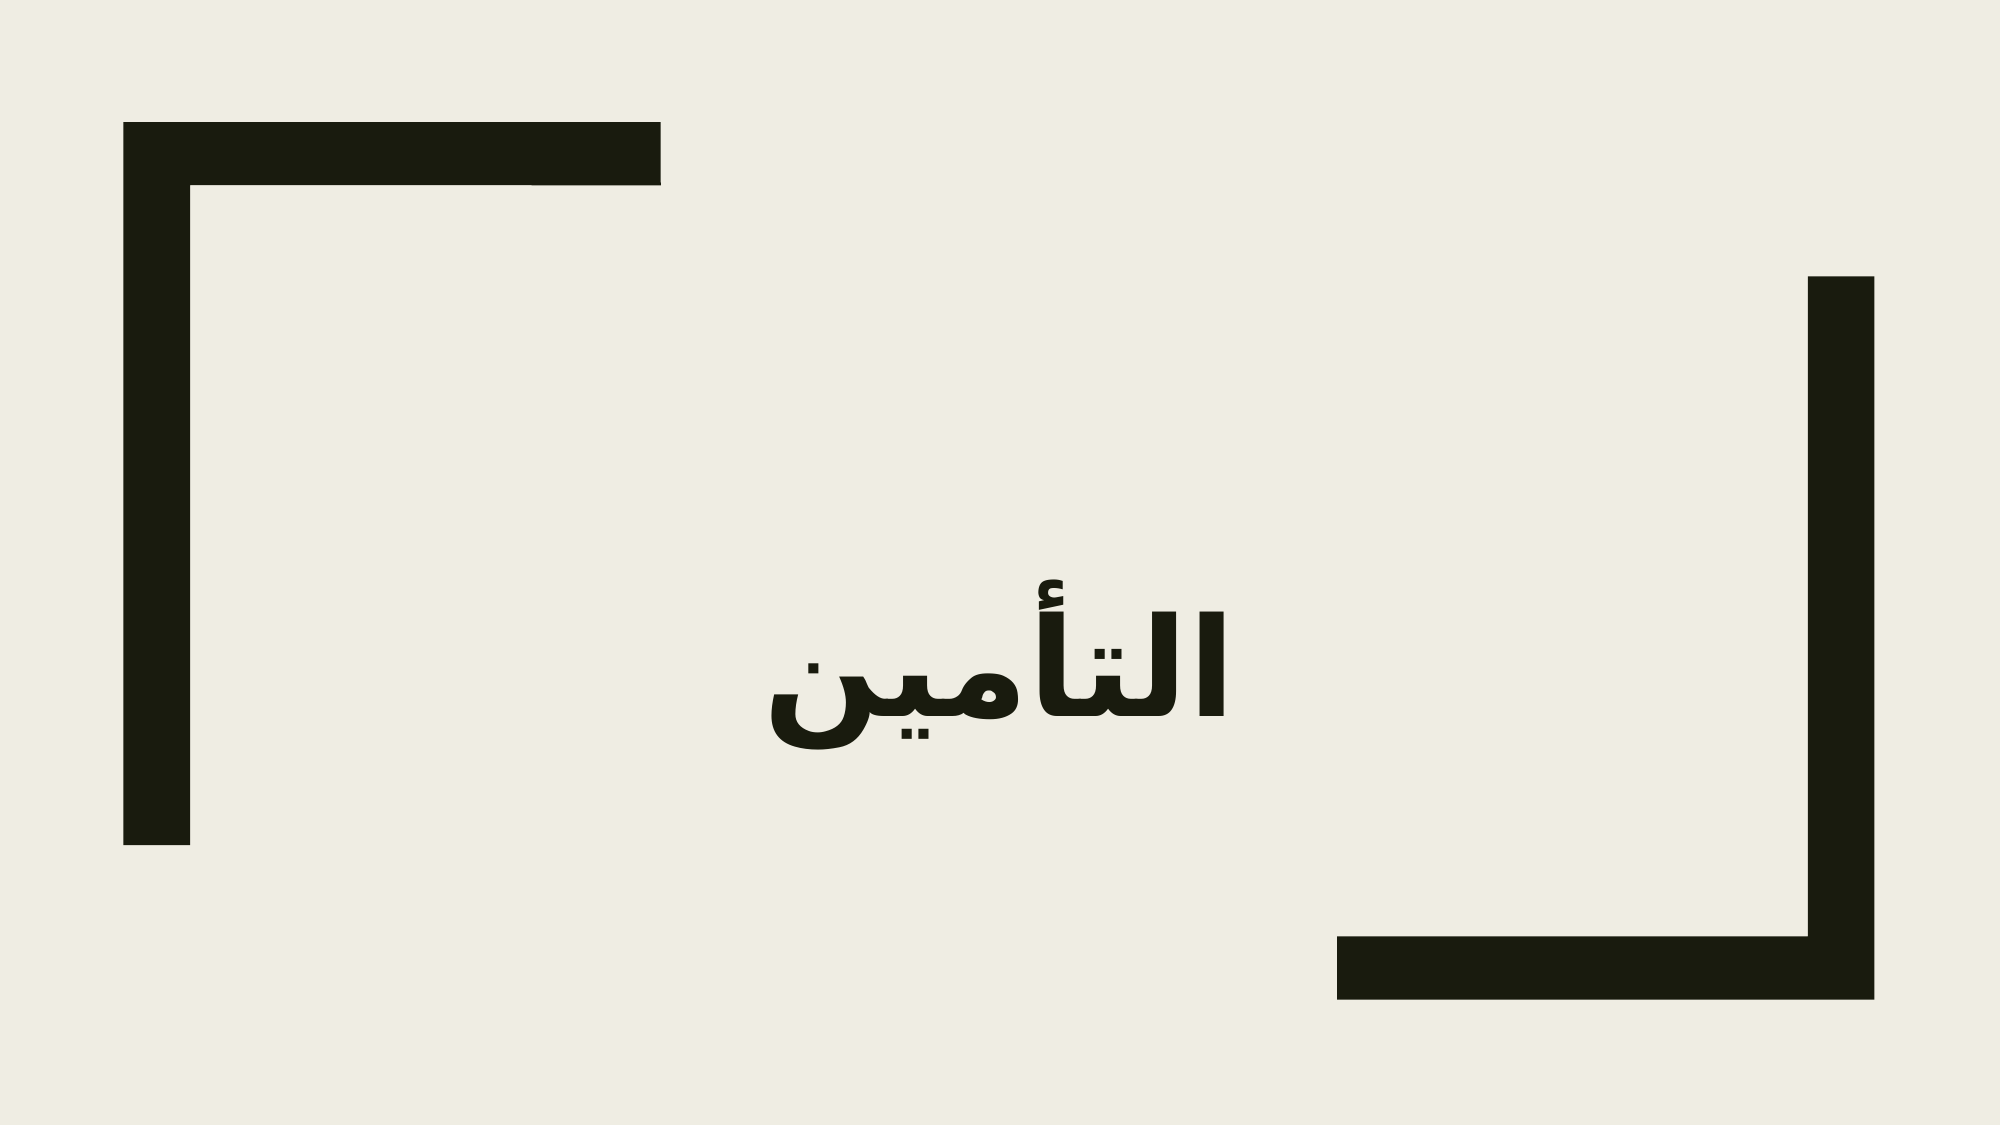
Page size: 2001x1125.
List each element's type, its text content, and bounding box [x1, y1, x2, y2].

title التأمين [249, 184, 1750, 754]
